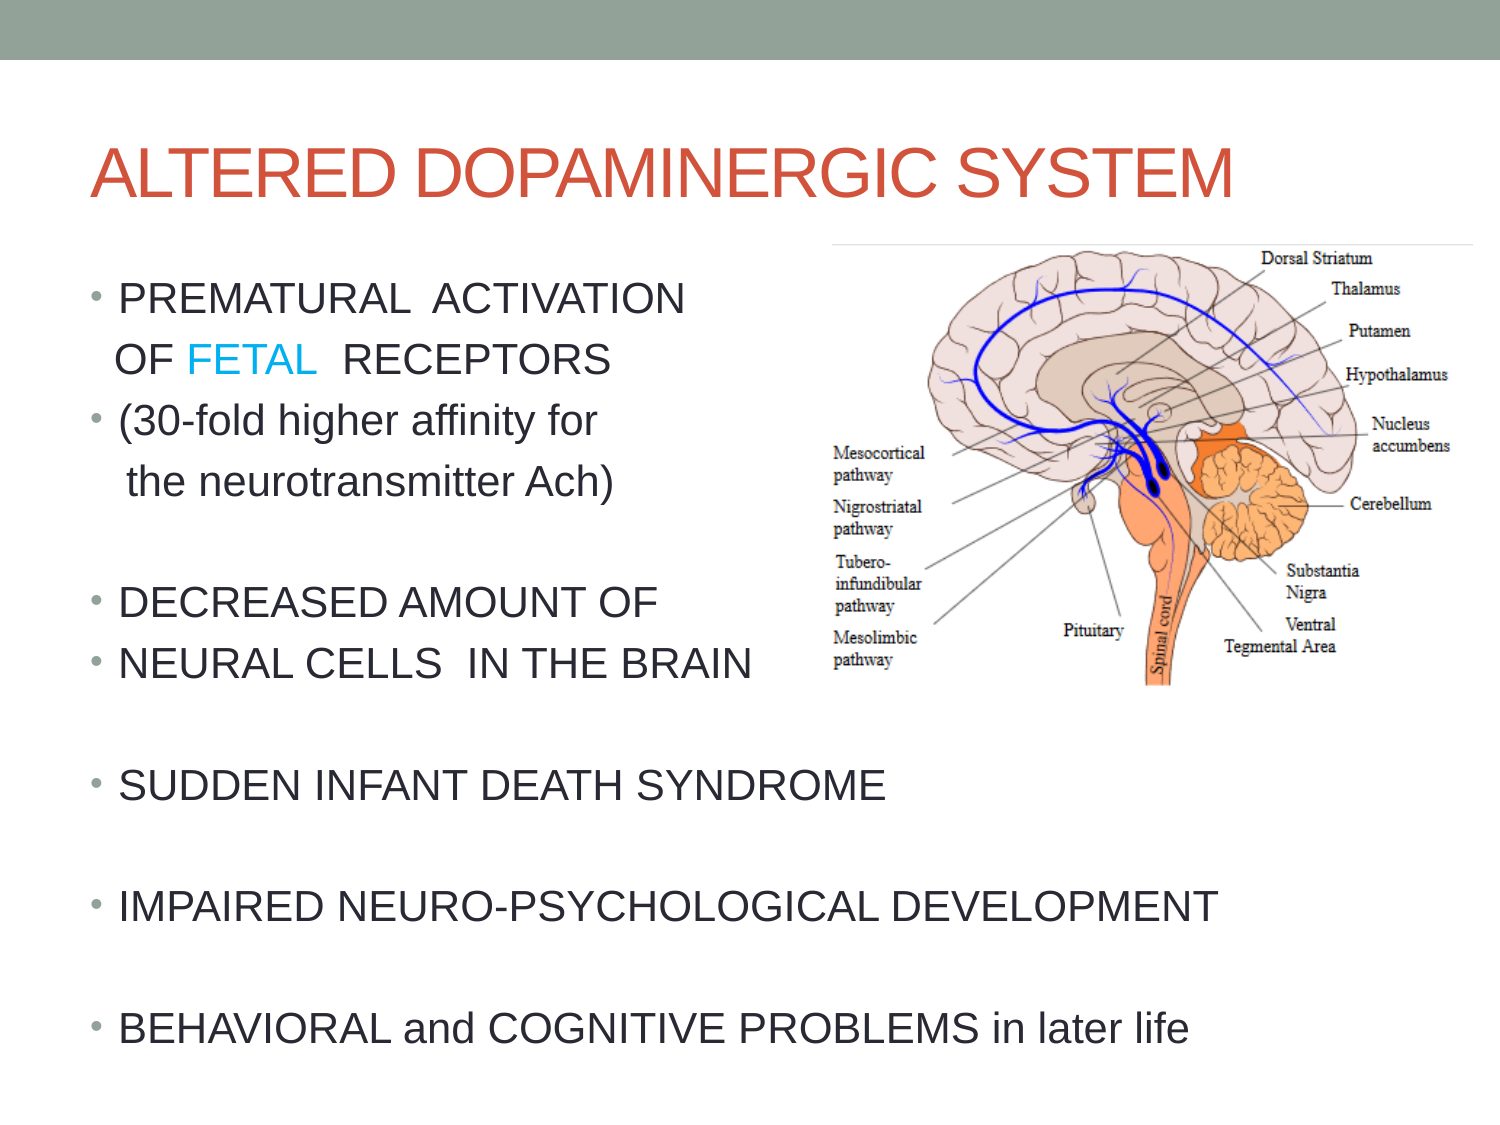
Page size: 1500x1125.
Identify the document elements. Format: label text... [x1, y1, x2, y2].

title ALTERED DOPAMINERGIC SYSTEM [75, 87, 1425, 250]
list PREMATURAL ACTIVATION OF FETAL RECEPTORS (30-fold higher affinity for the neurotransmitter Ach) DECREASED AMOUNT OF NEURAL CELLS IN THE BRAIN SUDDEN INFANT DEATH SYNDROME IMPAIRED NEURO-PSYCHOLOGICAL DEVELOPMENT BEHAVIORAL and COGNITIVE PROBLEMS in later life [75, 262, 1425, 1063]
picture [832, 244, 1473, 700]
